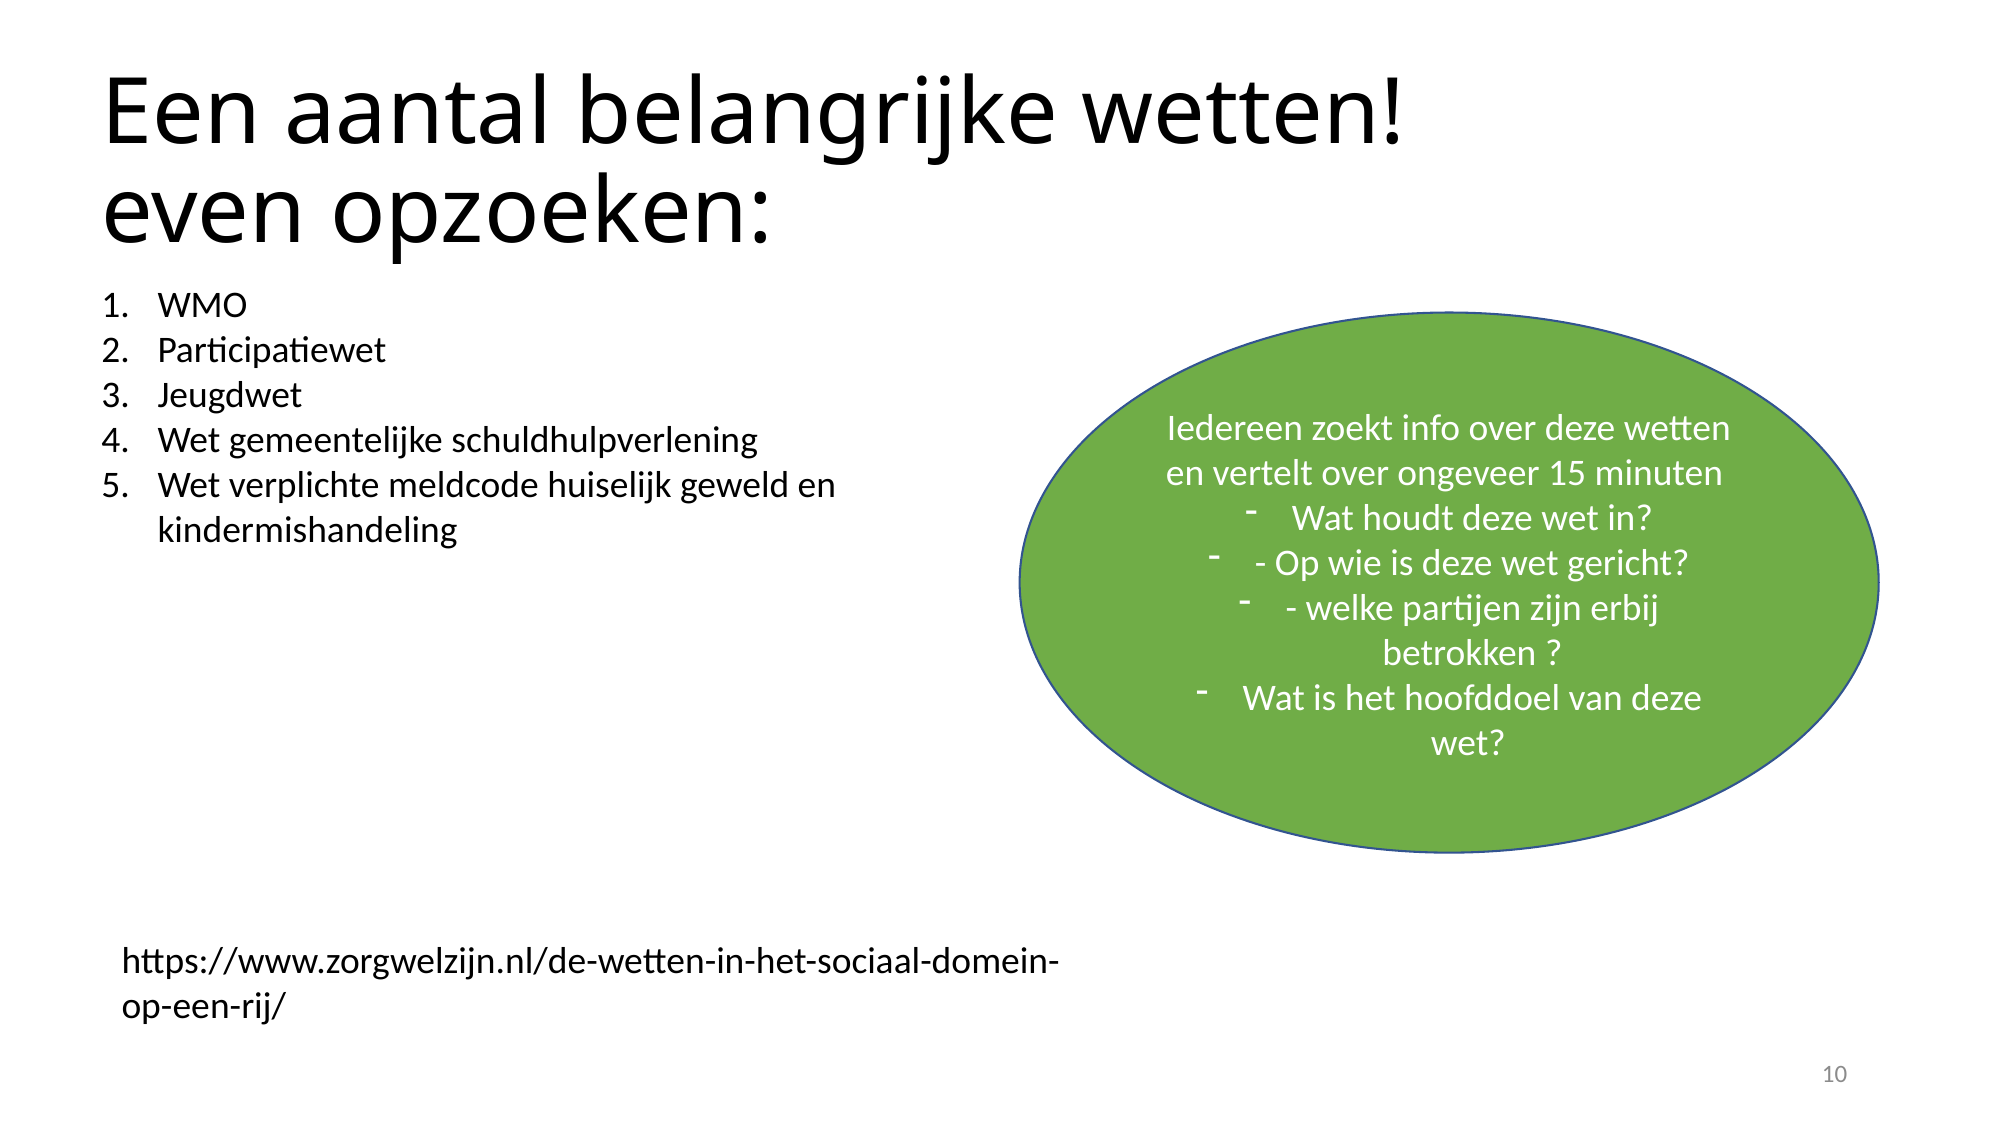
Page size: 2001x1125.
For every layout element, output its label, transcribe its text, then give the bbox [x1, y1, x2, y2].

text_box WMO Participatiewet Jeugdwet Wet gemeentelijke schuldhulpverlening Wet verplichte meldcode huiselijk geweld en kindermishandeling [86, 272, 1087, 557]
slide_number 10 [1412, 1042, 1863, 1103]
title Een aantal belangrijke wetten! even opzoeken: [86, 54, 1812, 273]
text_box Iedereen zoekt info over deze wetten en vertelt over ongeveer 15 minuten Wat houdt deze wet in? - Op wie is deze wet gericht? - welke partijen zijn erbij betrokken ? Wat is het hoofddoel van deze wet? [1018, 311, 1880, 854]
text_box https://www.zorgwelzijn.nl/de-wetten-in-het-sociaal-domein-op-een-rij/ [106, 928, 1107, 1034]
